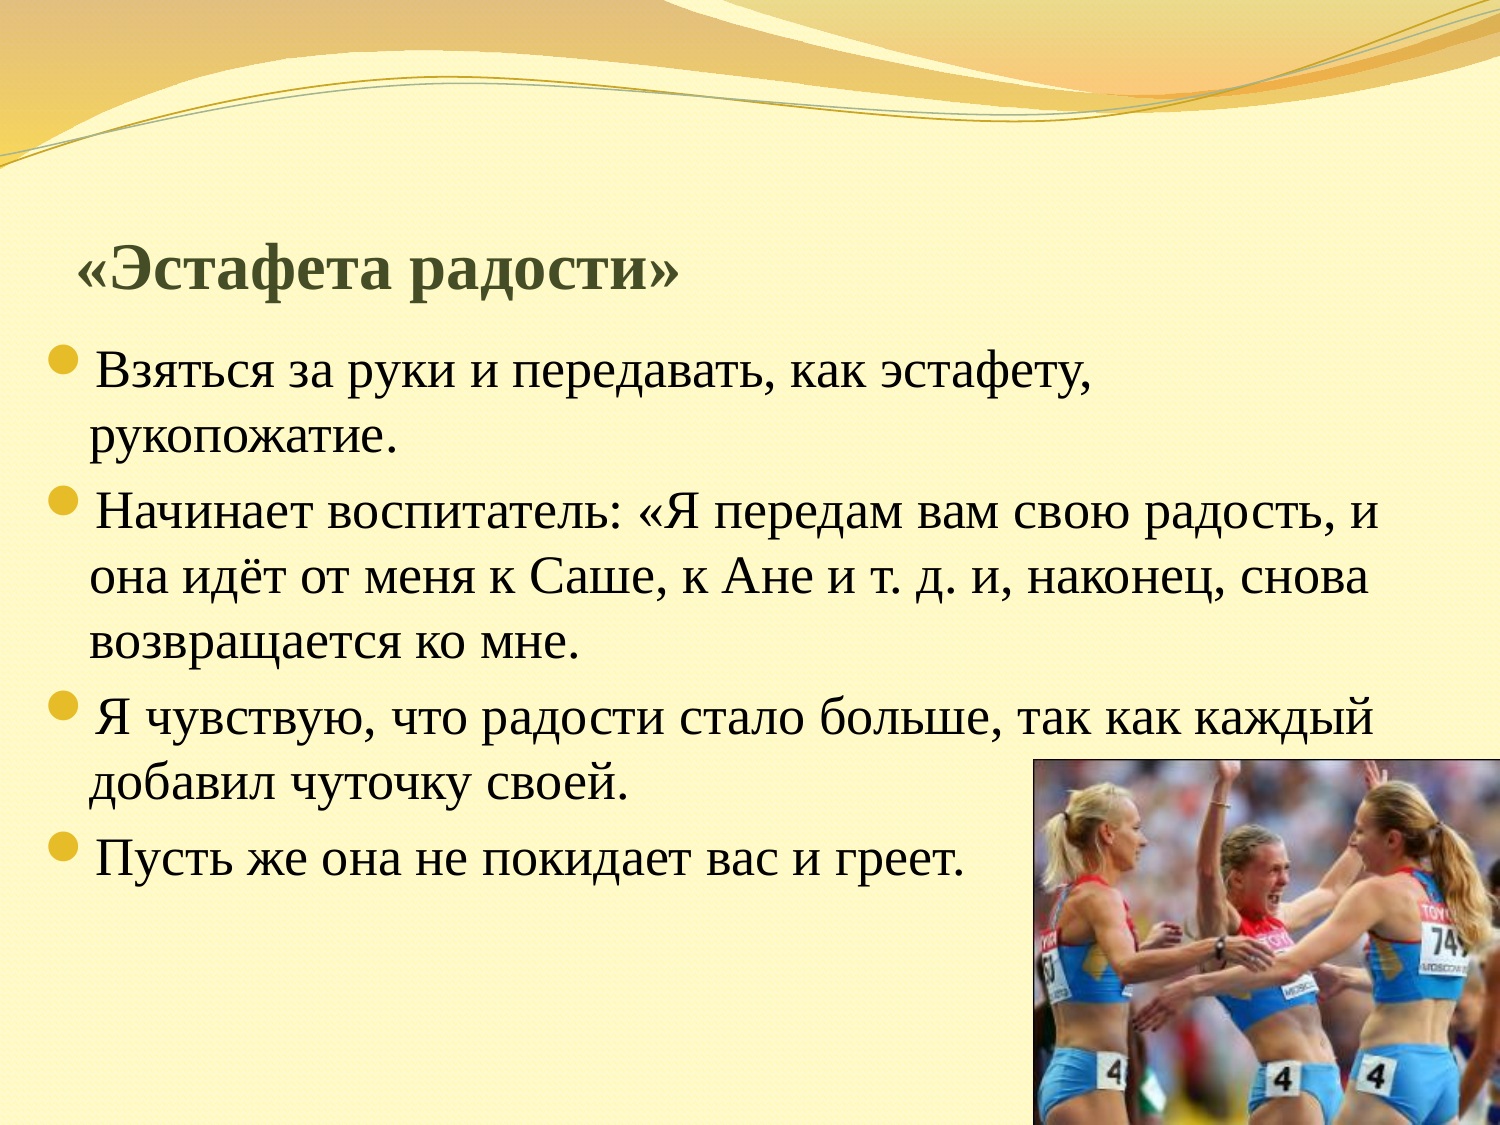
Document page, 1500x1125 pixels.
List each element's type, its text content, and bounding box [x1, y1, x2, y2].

picture [1033, 759, 1500, 1125]
title «Эстафета радости» [75, 115, 1425, 303]
list Взяться за руки и передавать, как эстафету, рукопожатие. Начинает воспитатель: «Я передам вам свою радость, и она идёт от меня к Саше, к Ане и т. д. и, наконец, снова возвращается ко мне. Я чувствую, что радости стало больше, так как каждый добавил чуточку своей. Пусть же она не покидает вас и греет. [29, 326, 1425, 1038]
